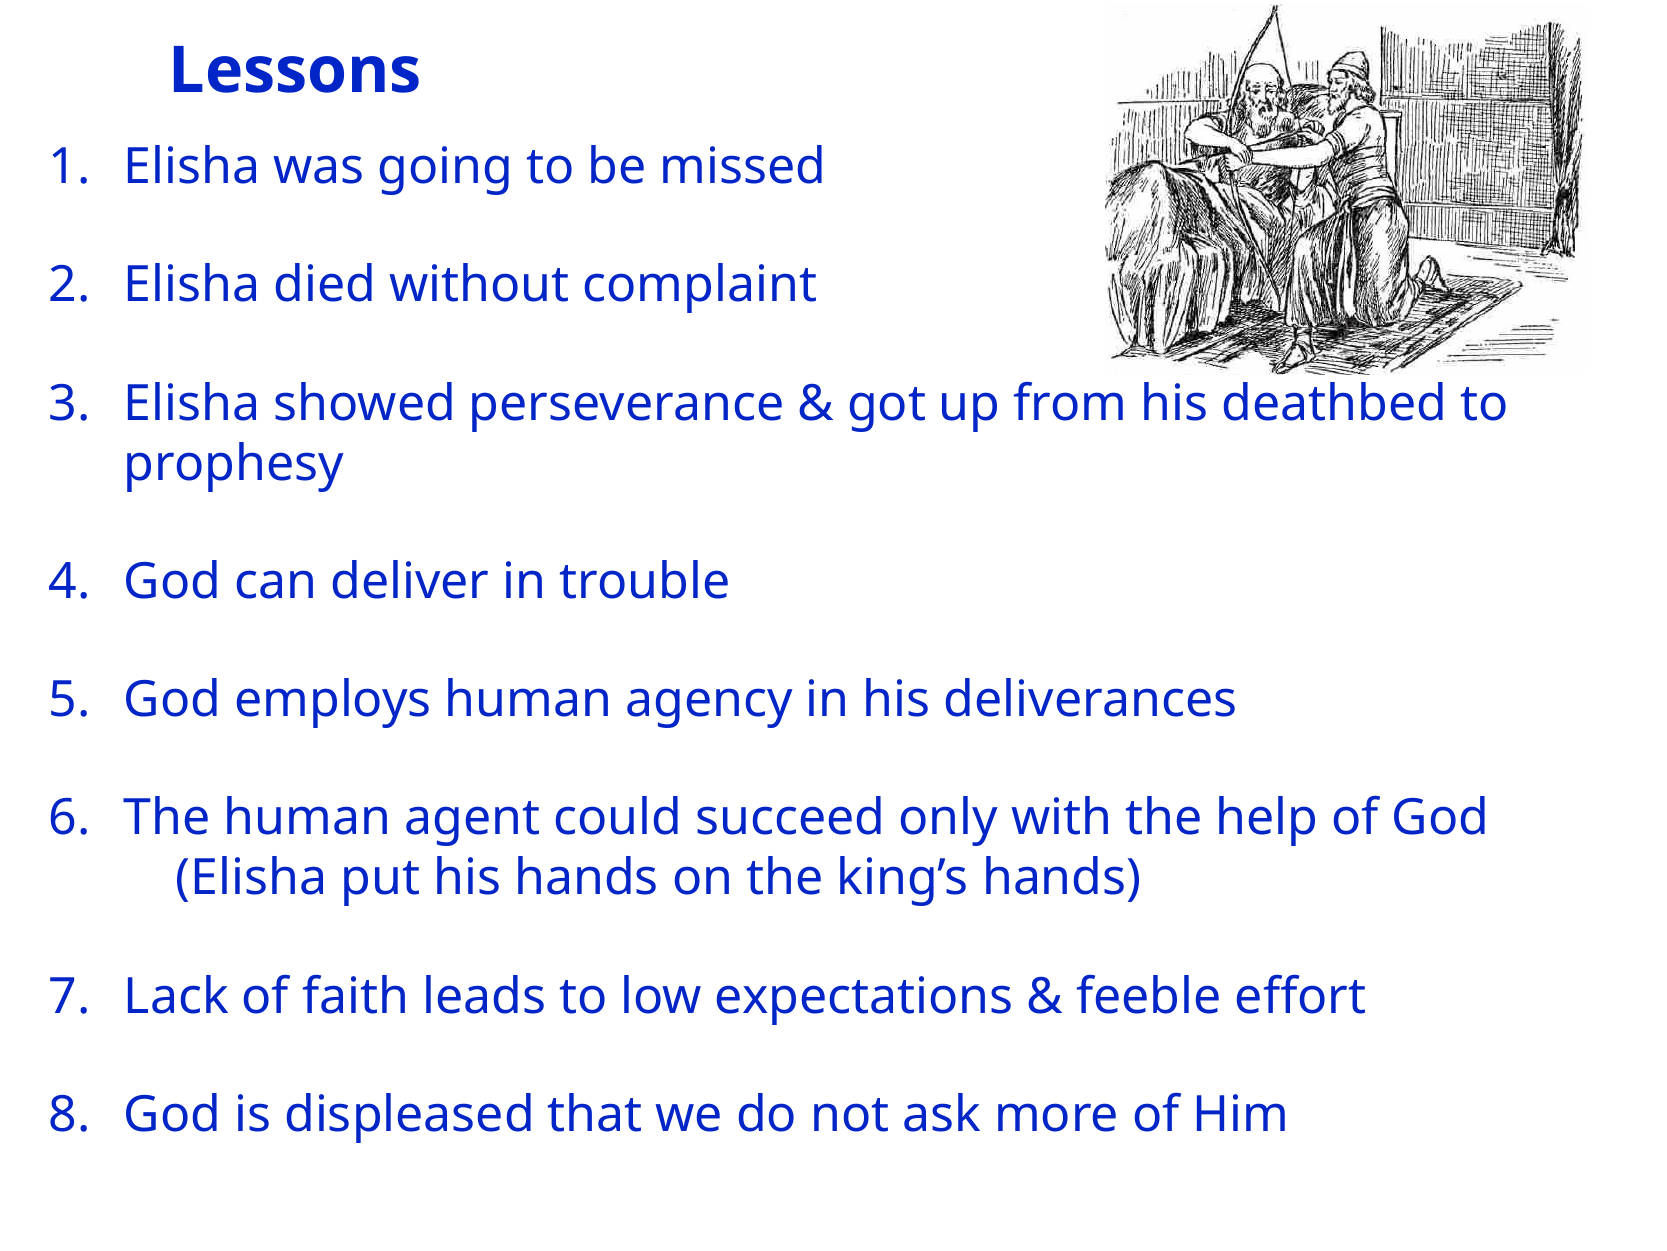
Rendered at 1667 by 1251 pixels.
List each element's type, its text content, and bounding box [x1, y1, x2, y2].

picture [1105, 4, 1586, 375]
text_box 1. Elisha was going to be missed 2. Elisha died without complaint 3. Elisha showed perseverance & got up from his deathbed to prophesy 4. God can deliver in trouble 5. God employs human agency in his deliverances 6. The human agent could succeed only with the help of God (Elisha put his hands on the king’s hands) 7. Lack of faith leads to low expectations & feeble effort 8. God is displeased that we do not ask more of Him [42, 127, 1624, 1148]
title Lessons [161, 0, 1505, 127]
